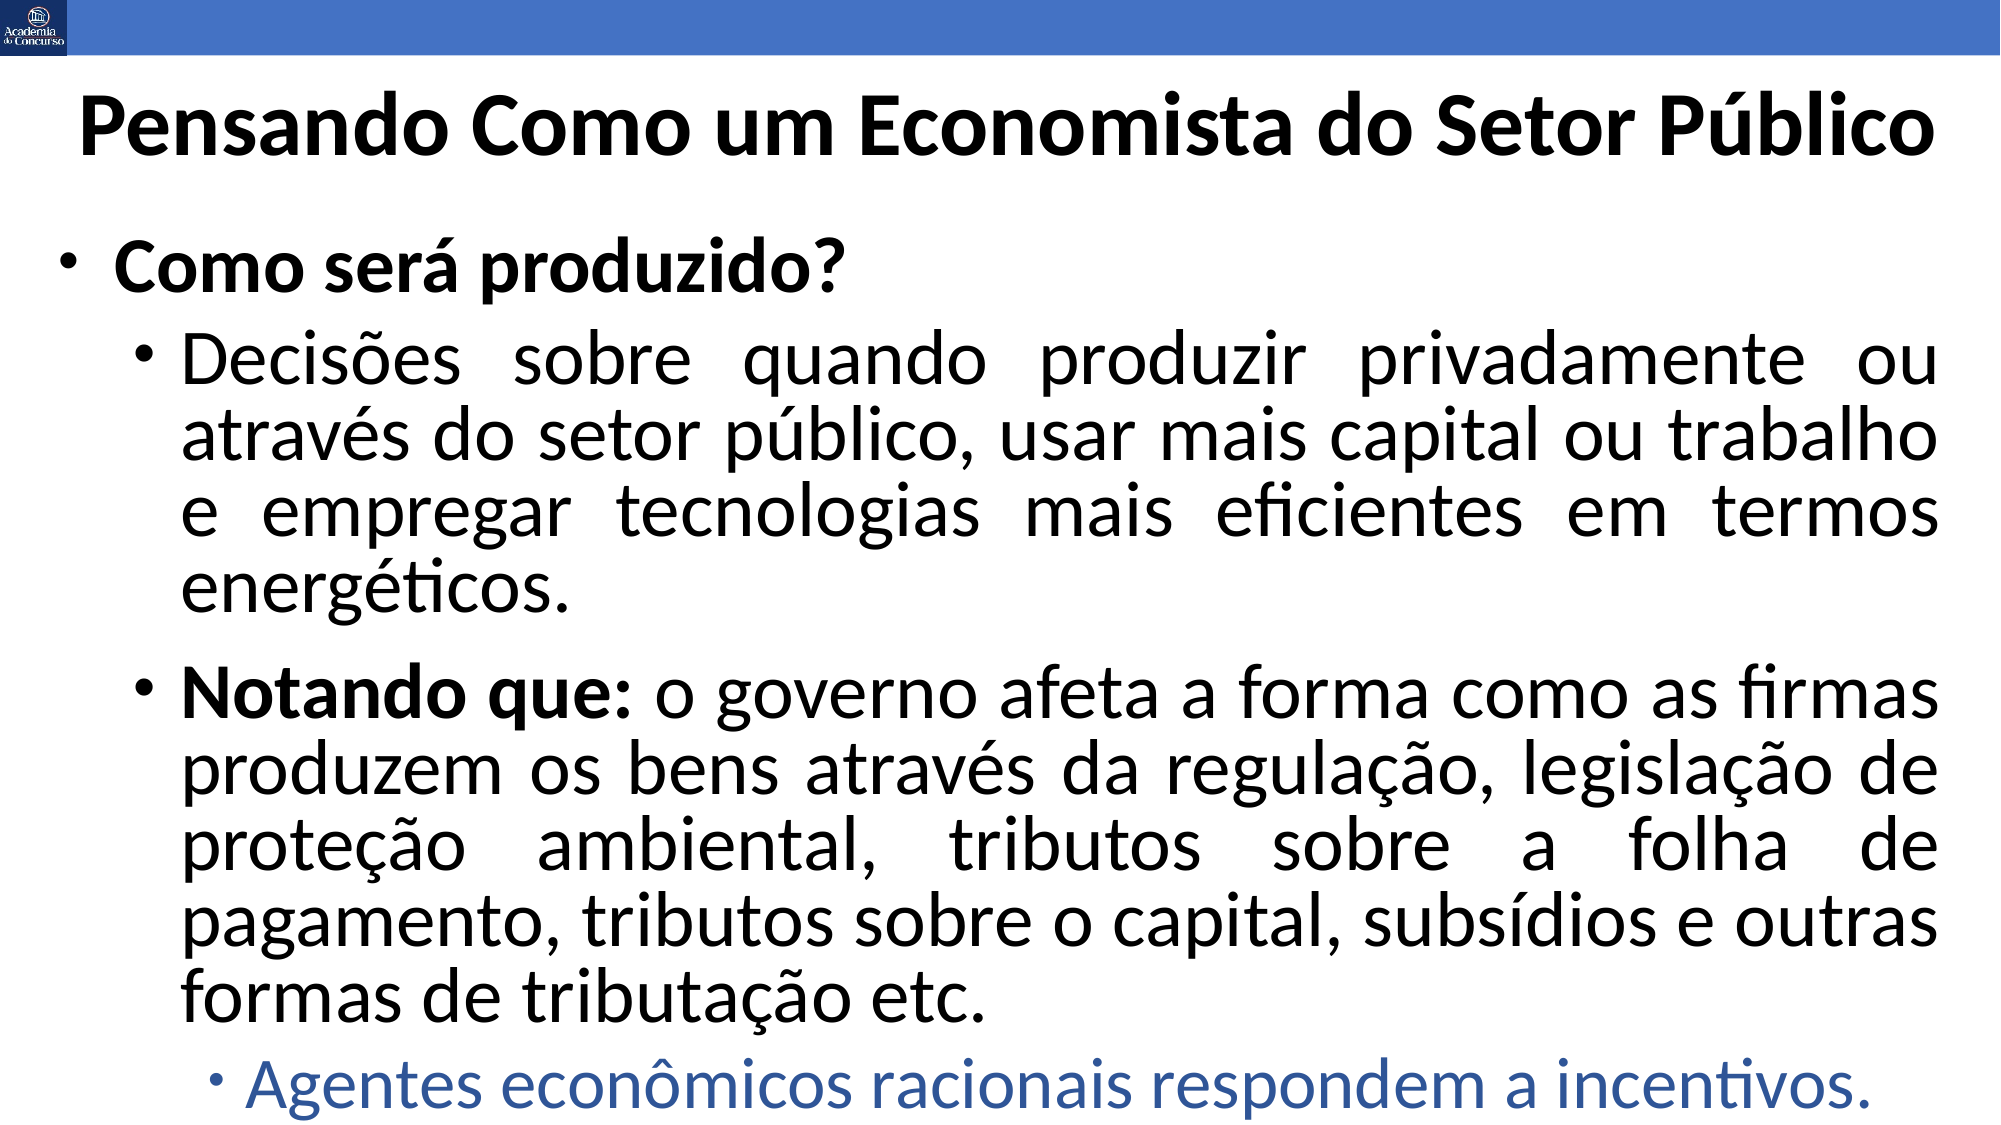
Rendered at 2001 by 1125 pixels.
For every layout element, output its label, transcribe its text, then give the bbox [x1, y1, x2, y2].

text_box Como será produzido? Decisões sobre quando produzir privadamente ou através do setor público, usar mais capital ou trabalho e empregar tecnologias mais eficientes em termos energéticos. Notando que: o governo afeta a forma como as firmas produzem os bens através da regulação, legislação de proteção ambiental, tributos sobre a folha de pagamento, tributos sobre o capital, subsídios e outras formas de tributação etc. Agentes econômicos racionais respondem a incentivos. [43, 113, 1957, 754]
picture [0, 0, 67, 56]
title Pensando Como um Economista do Setor Público [65, 6, 1993, 232]
